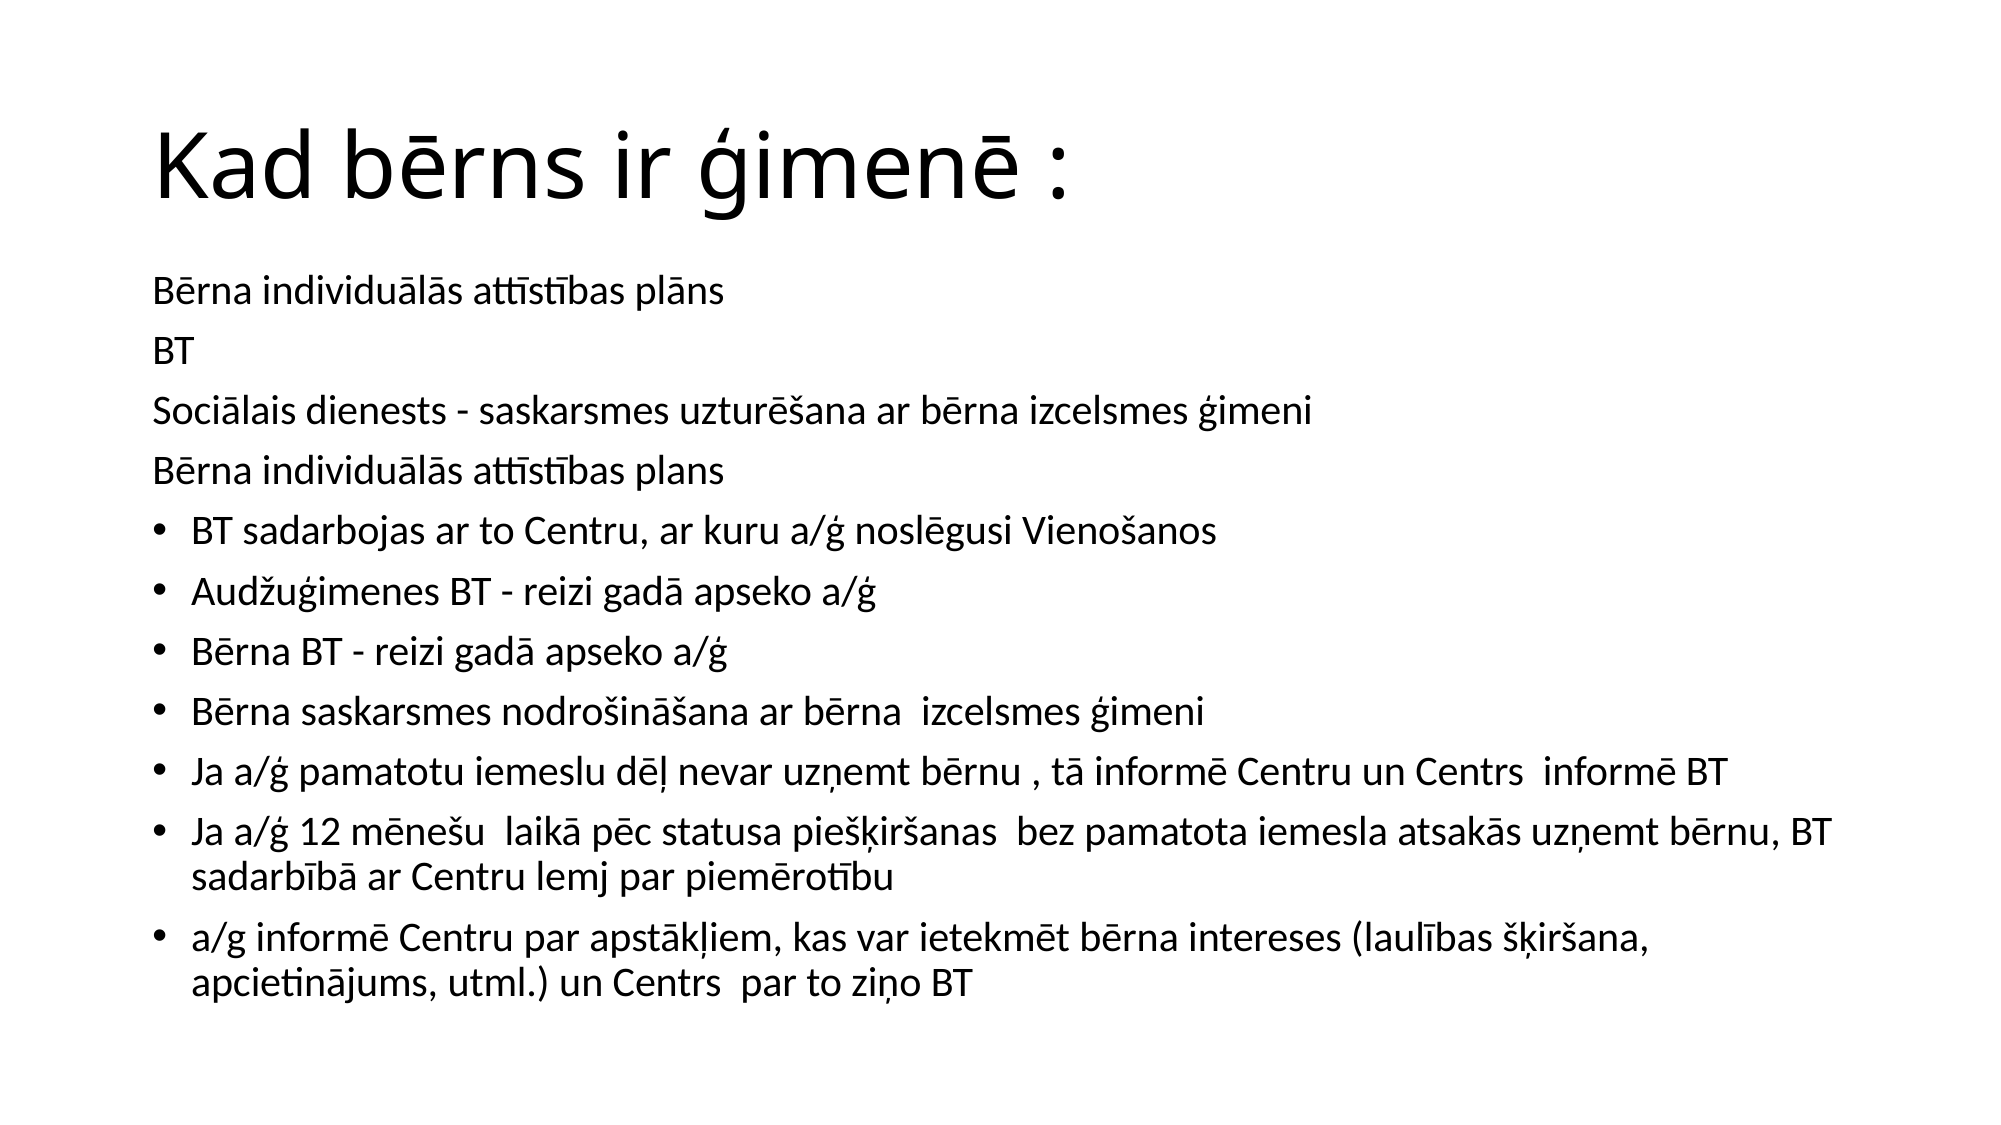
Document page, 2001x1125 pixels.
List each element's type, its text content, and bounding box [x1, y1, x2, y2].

title Kad bērns ir ģimenē : [137, 59, 1863, 260]
list Bērna individuālās attīstības plāns BT Sociālais dienests - saskarsmes uzturēšana ar bērna izcelsmes ģimeni Bērna individuālās attīstības plans BT sadarbojas ar to Centru, ar kuru a/ģ noslēgusi Vienošanos Audžuģimenes BT - reizi gadā apseko a/ģ Bērna BT - reizi gadā apseko a/ģ Bērna saskarsmes nodrošināšana ar bērna izcelsmes ģimeni Ja a/ģ pamatotu iemeslu dēļ nevar uzņemt bērnu , tā informē Centru un Centrs informē BT Ja a/ģ 12 mēnešu laikā pēc statusa piešķiršanas bez pamatota iemesla atsakās uzņemt bērnu, BT sadarbībā ar Centru lemj par piemērotību a/g informē Centru par apstākļiem, kas var ietekmēt bērna intereses (laulības šķiršana, apcietinājums, utml.) un Centrs par to ziņo BT [137, 260, 1863, 1014]
